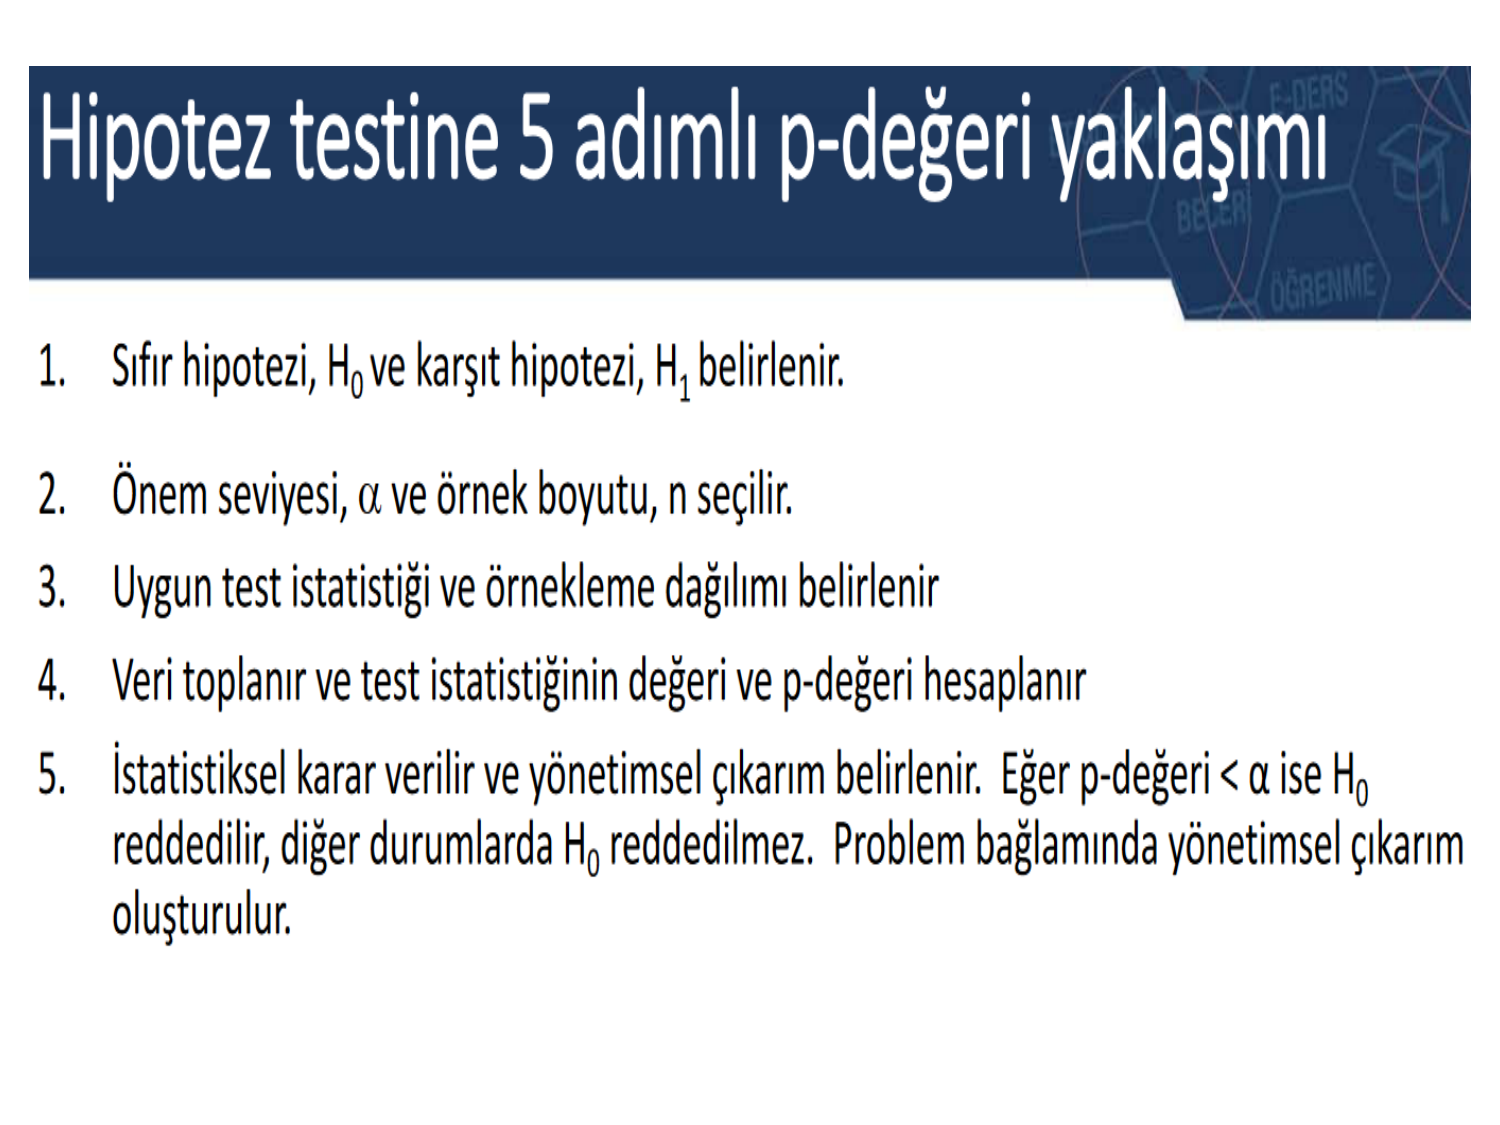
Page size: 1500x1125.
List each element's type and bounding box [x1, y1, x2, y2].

picture [29, 66, 1471, 955]
